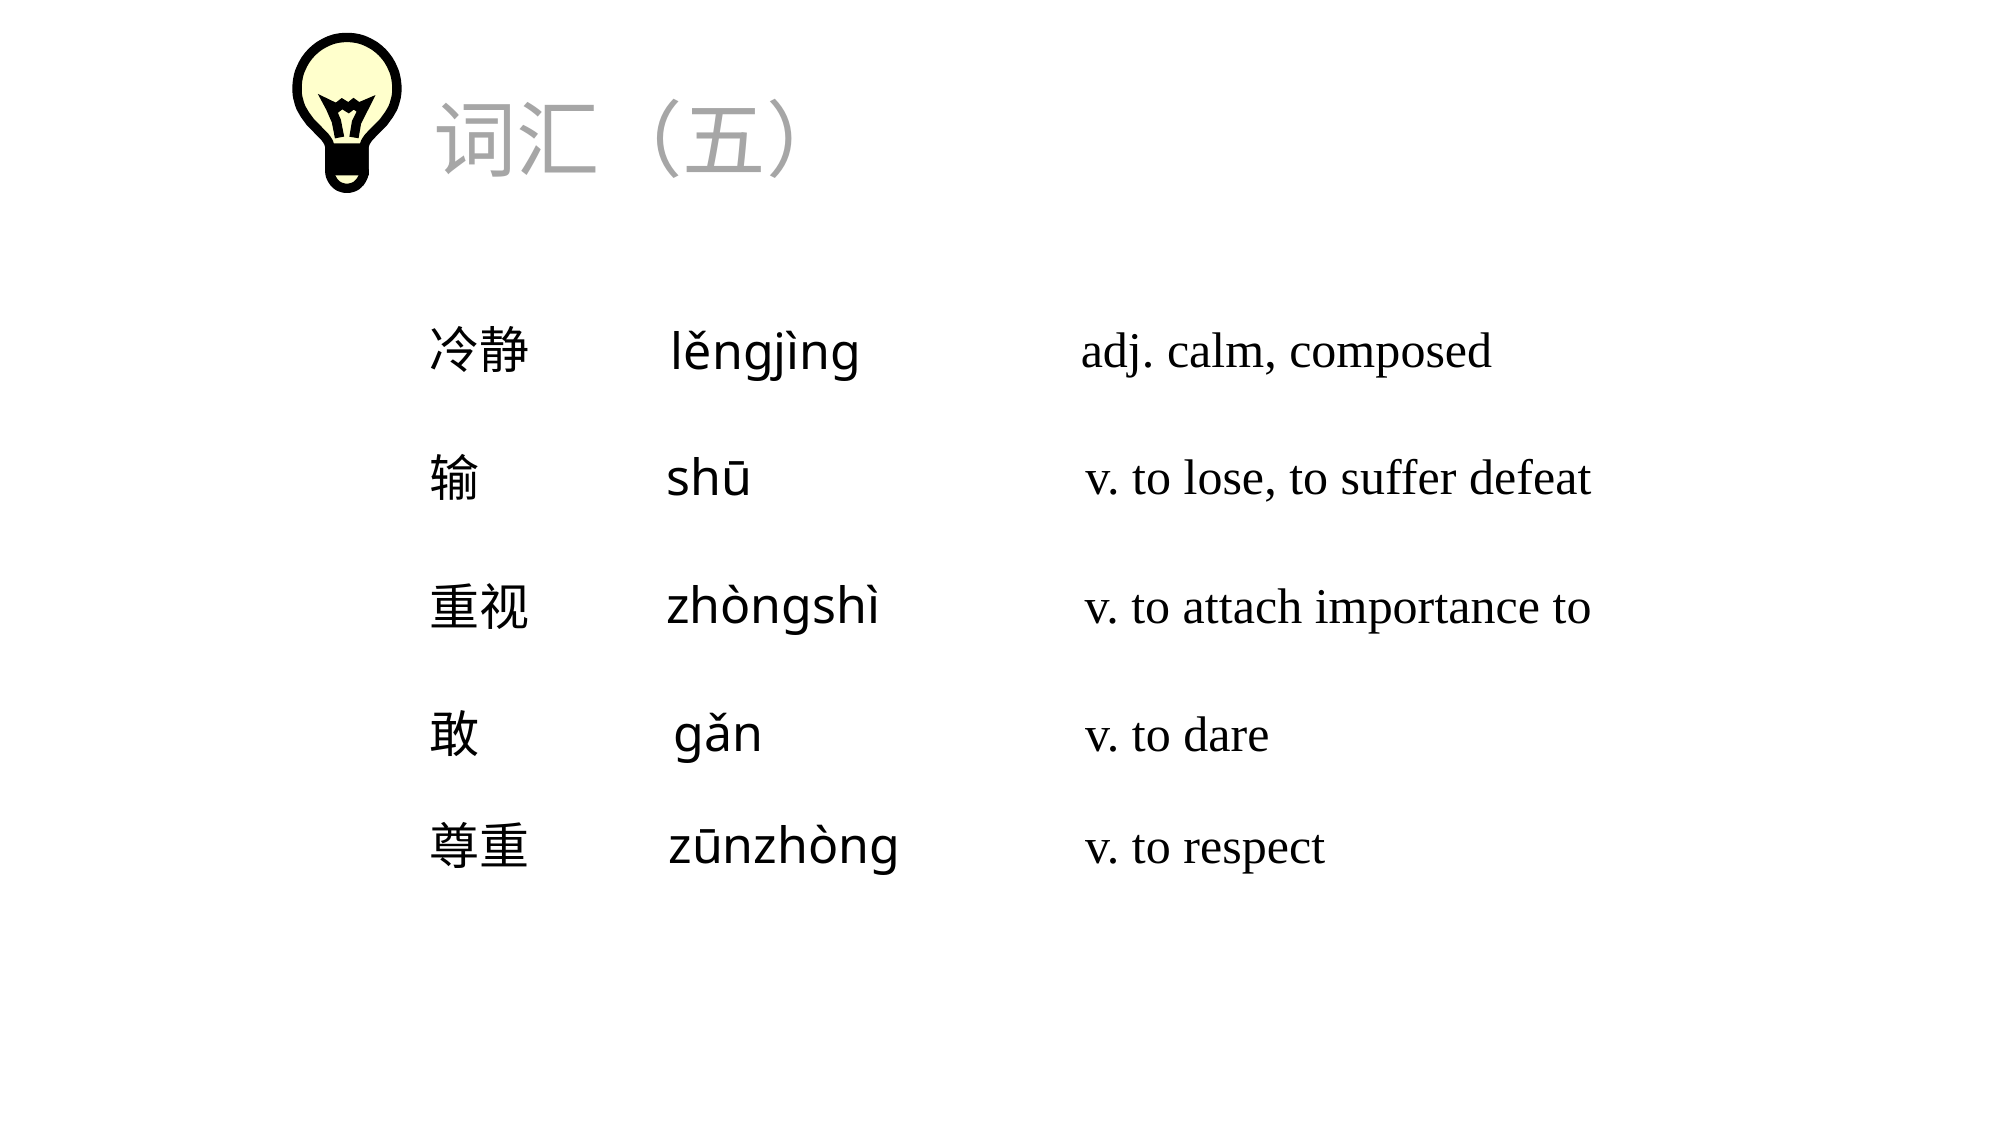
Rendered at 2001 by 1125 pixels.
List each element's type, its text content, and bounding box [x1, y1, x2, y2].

text_box adj. calm, composed [1073, 310, 1501, 386]
text_box 输 [422, 439, 487, 515]
text_box 重视 [422, 567, 537, 643]
text_box 词汇（五） [425, 79, 1750, 195]
text_box 冷静 [422, 311, 537, 387]
text_box v. to dare [1077, 693, 1278, 769]
text_box gǎn [666, 693, 772, 769]
text_box v. to attach importance to [1077, 566, 1600, 642]
text_box zūnzhòng [661, 806, 909, 881]
text_box lěngjìng [663, 312, 869, 387]
text_box 敢 [422, 695, 487, 770]
text_box zhòngshì [658, 566, 889, 642]
text_box v. to lose, to suffer defeat [1077, 437, 1600, 513]
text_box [296, 36, 398, 189]
text_box v. to respect [1077, 806, 1334, 881]
text_box shū [659, 438, 761, 513]
text_box 尊重 [422, 807, 537, 883]
